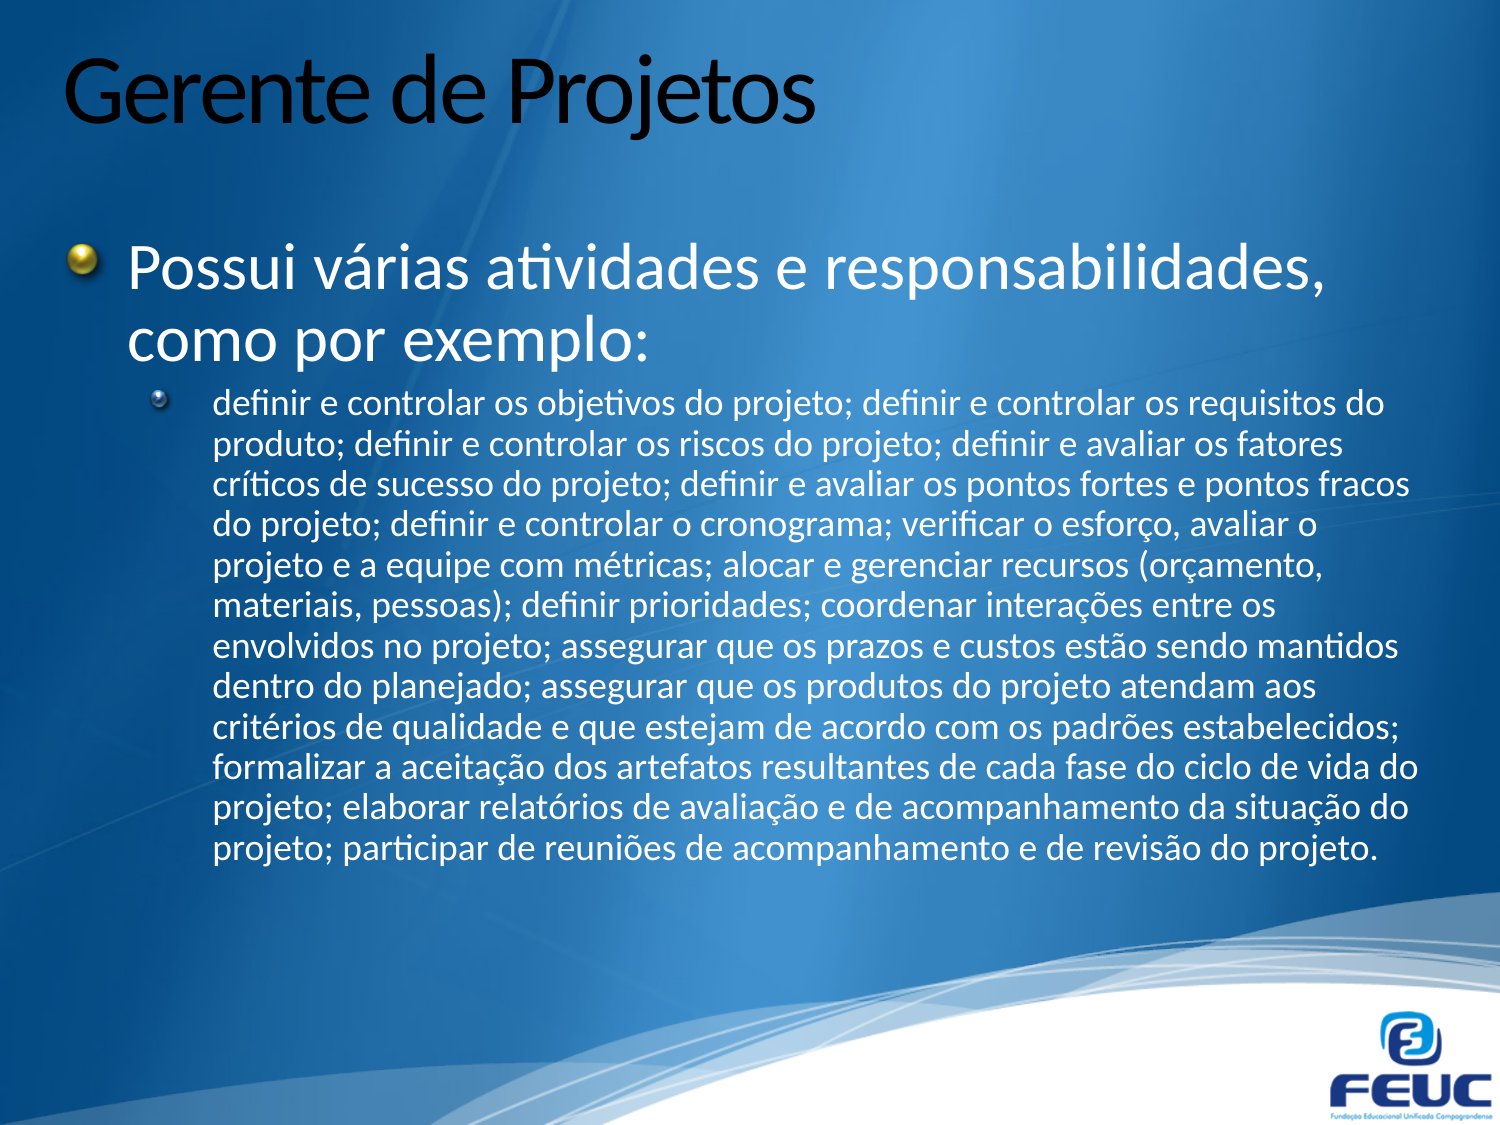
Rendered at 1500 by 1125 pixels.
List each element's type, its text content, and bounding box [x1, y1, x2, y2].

list Possui várias atividades e responsabilidades, como por exemplo: definir e controlar os objetivos do projeto; definir e controlar os requisitos do produto; definir e controlar os riscos do projeto; definir e avaliar os fatores críticos de sucesso do projeto; definir e avaliar os pontos fortes e pontos fracos do projeto; definir e controlar o cronograma; verificar o esforço, avaliar o projeto e a equipe com métricas; alocar e gerenciar recursos (orçamento, materiais, pessoas); definir prioridades; coordenar interações entre os envolvidos no projeto; assegurar que os prazos e custos estão sendo mantidos dentro do planejado; assegurar que os produtos do projeto atendam aos critérios de qualidade e que estejam de acordo com os padrões estabelecidos; formalizar a aceitação dos artefatos resultantes de cada fase do ciclo de vida do projeto; elaborar relatórios de avaliação e de acompanhamento da situação do projeto; participar de reuniões de acompanhamento e de revisão do projeto. [62, 231, 1438, 877]
picture [0, 0, 1500, 1125]
title Gerente de Projetos [62, 37, 1438, 231]
